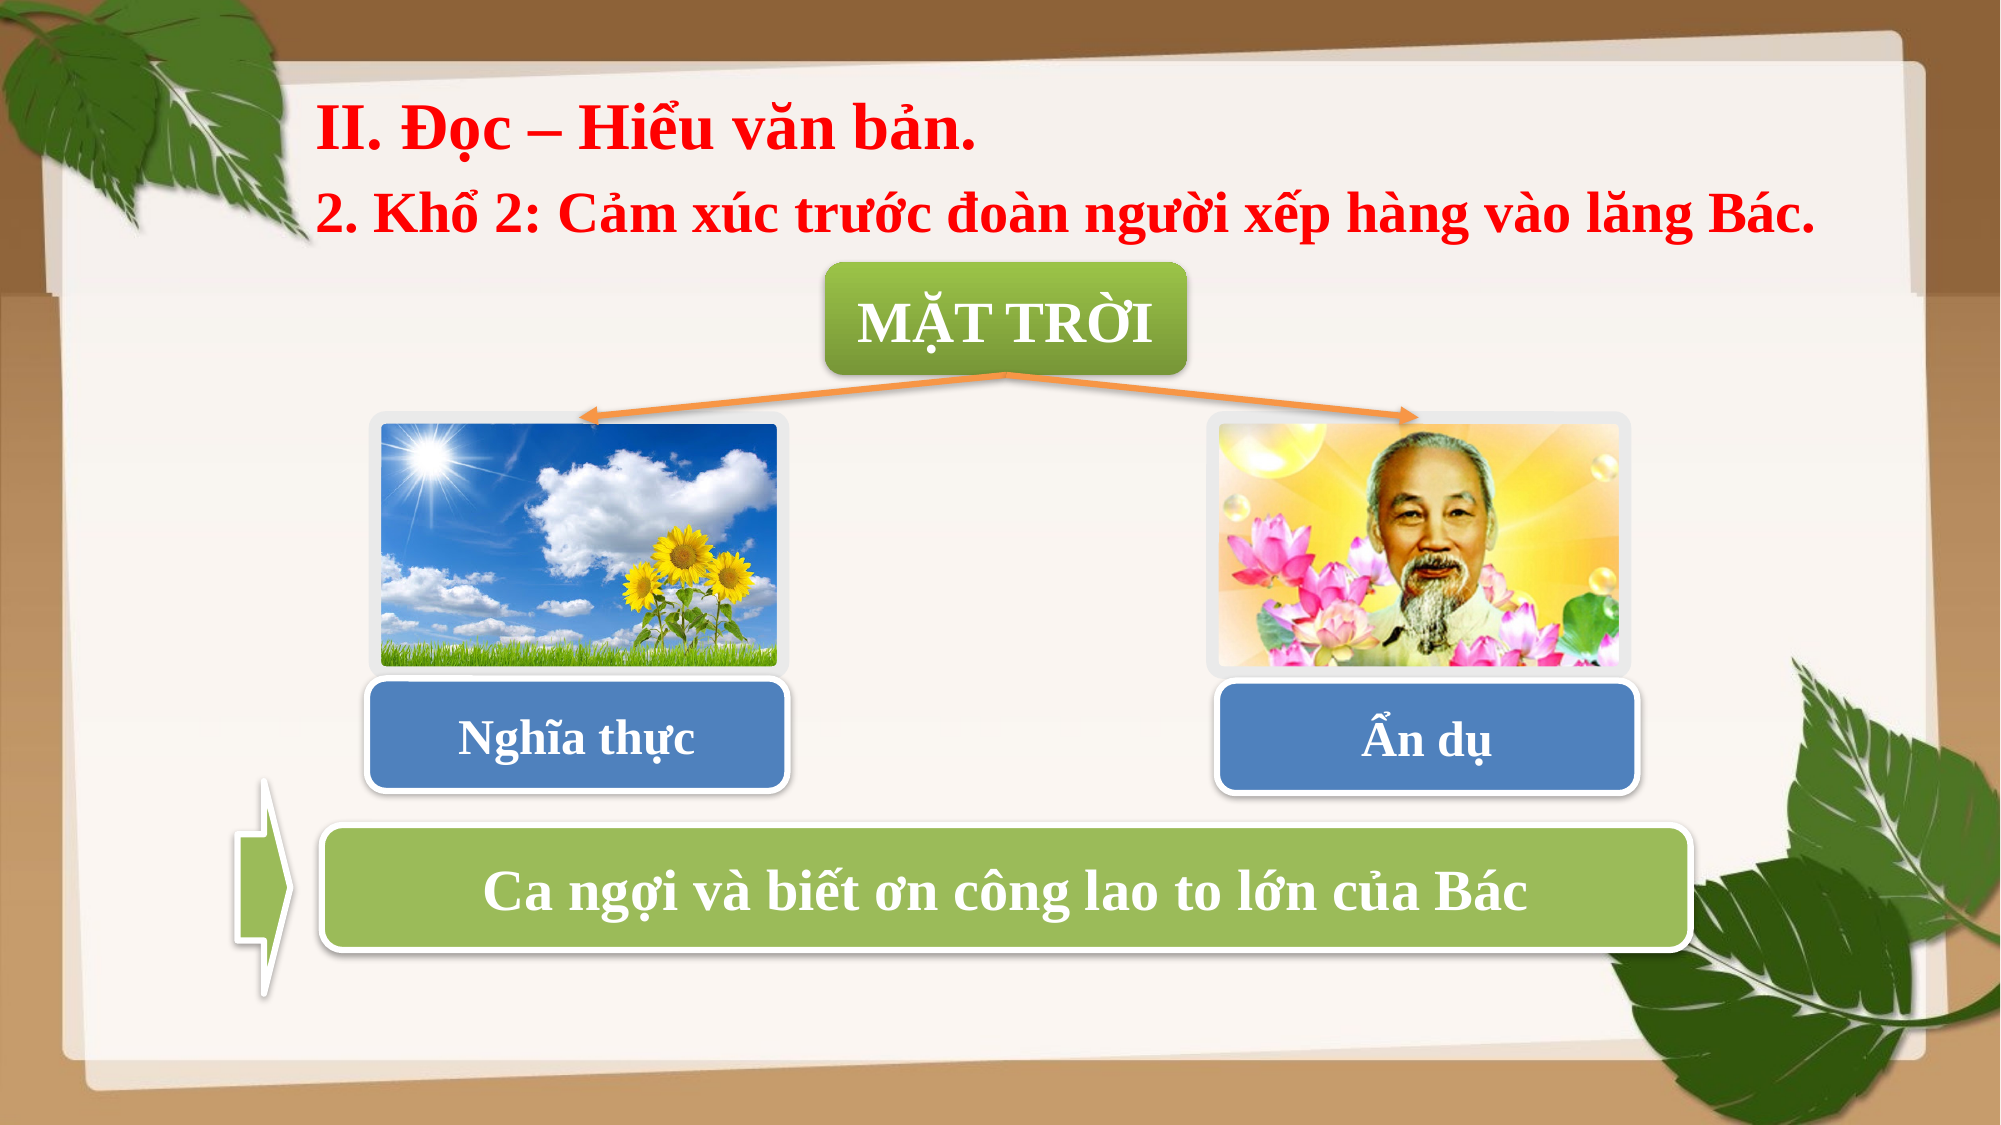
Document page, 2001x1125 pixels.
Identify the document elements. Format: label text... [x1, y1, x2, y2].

text_box MẶT TRỜI [824, 262, 1188, 373]
text_box Nghĩa thực [363, 680, 791, 795]
text_box Ca ngợi và biết ơn công lao to lớn của Bác [318, 821, 1694, 954]
text_box II. Đọc – Hiểu văn bản. 2. Khổ 2: Cảm xúc trước đoàn người xếp hàng vào lăng Bác. [300, 74, 1913, 238]
text_box Ẩn dụ [1213, 679, 1641, 797]
picture [0, 0, 2001, 1125]
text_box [578, 374, 1004, 418]
text_box [234, 778, 294, 997]
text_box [1005, 374, 1419, 418]
